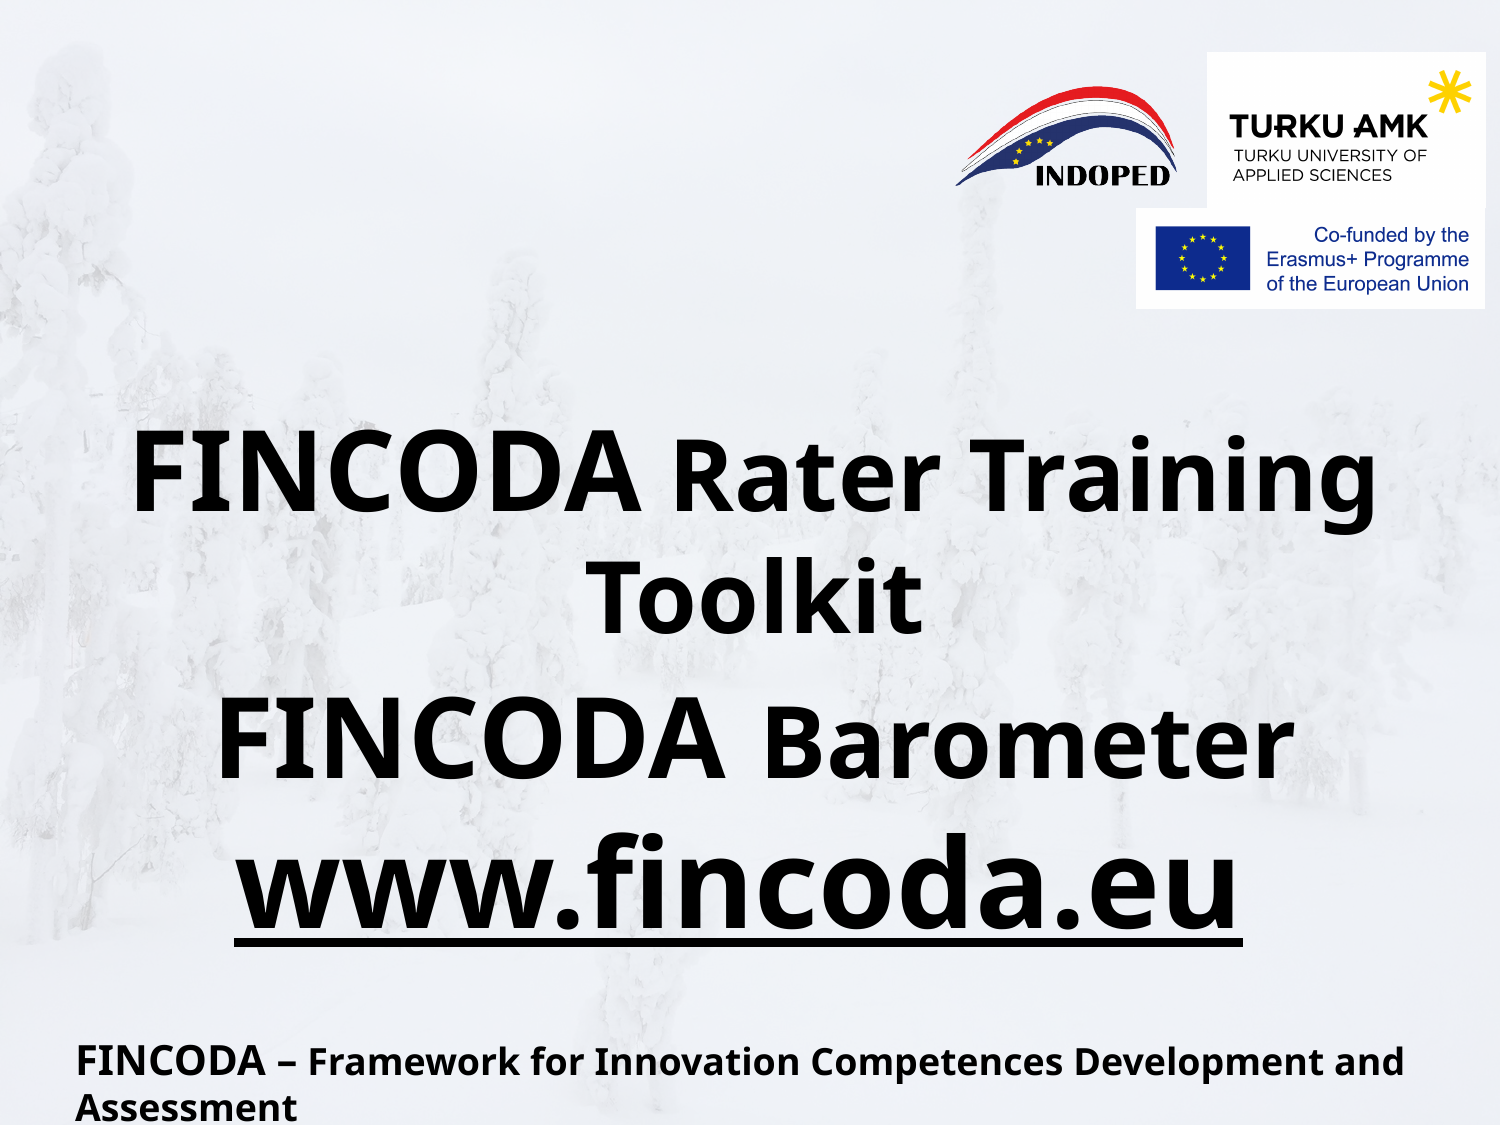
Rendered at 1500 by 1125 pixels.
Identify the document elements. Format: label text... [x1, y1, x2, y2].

picture [1136, 52, 1486, 309]
text_box FINCODA – Framework for Innovation Competences Development and Assessment [60, 1026, 1485, 1125]
text_box FINCODA Rater Training Toolkit FINCODA Barometer www.fincoda.eu [37, 391, 1473, 654]
picture [955, 86, 1177, 186]
